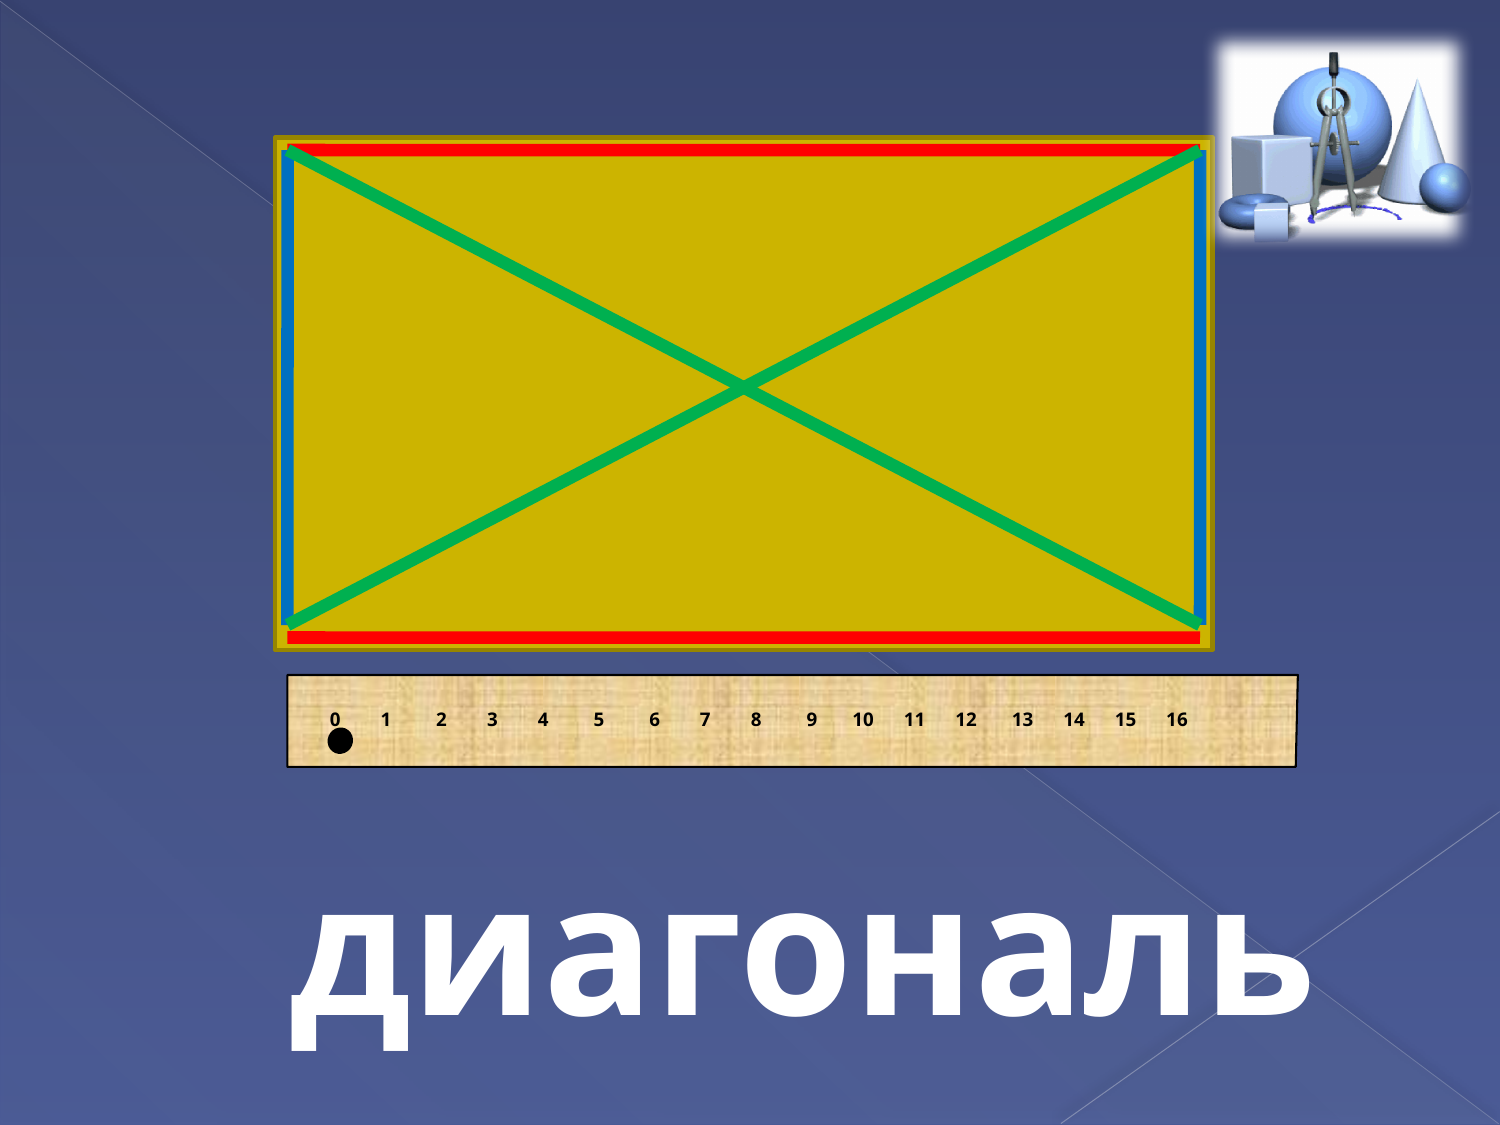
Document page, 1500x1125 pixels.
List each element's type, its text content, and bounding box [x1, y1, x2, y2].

picture [1199, 24, 1476, 255]
text_box [273, 388, 1215, 652]
text_box диагональ [275, 824, 1375, 1060]
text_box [287, 149, 1201, 626]
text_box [287, 674, 1317, 768]
text_box [1207, 256, 1215, 374]
text_box [273, 135, 1189, 374]
